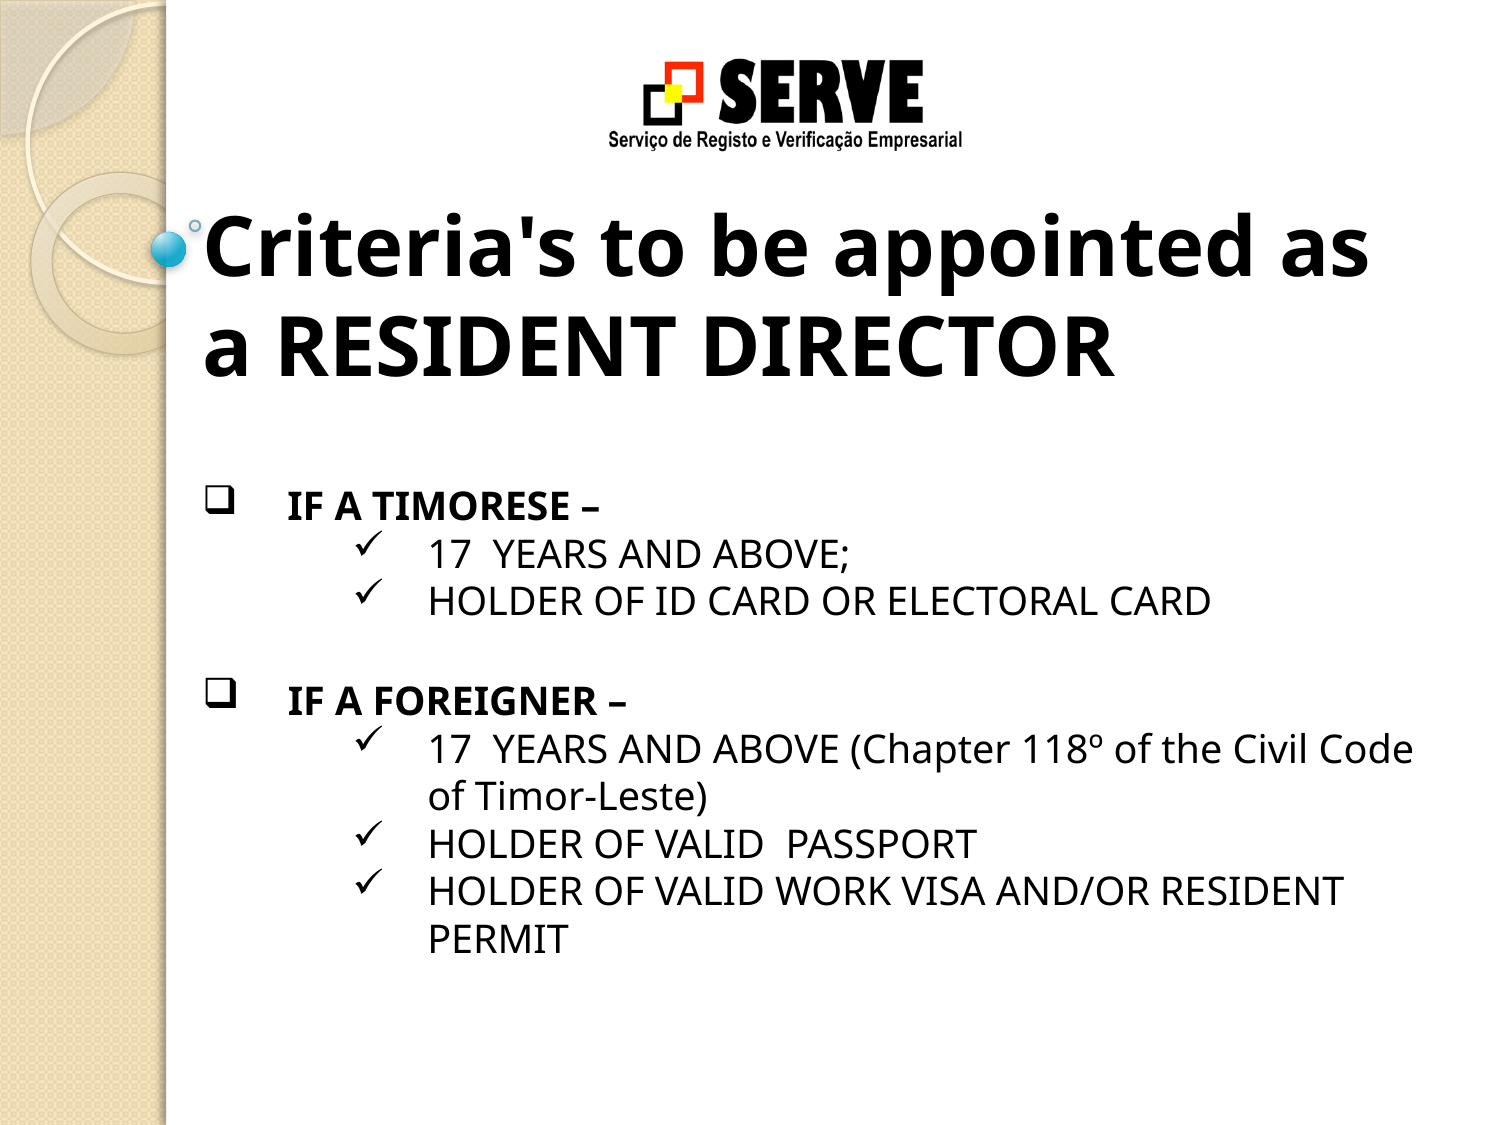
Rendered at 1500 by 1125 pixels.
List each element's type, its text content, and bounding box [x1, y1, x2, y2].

picture [574, 37, 1001, 163]
text_box [1112, 312, 1476, 1095]
title Criteria's to be appointed as a RESIDENT DIRECTOR [187, 237, 1438, 400]
text_box IF A TIMORESE – 17 YEARS AND ABOVE; HOLDER OF ID CARD OR ELECTORAL CARD IF A FOREIGNER – 17 YEARS AND ABOVE (Chapter 118º of the Civil Code of Timor-Leste) HOLDER OF VALID PASSPORT HOLDER OF VALID WORK VISA AND/OR RESIDENT PERMIT [187, 473, 1463, 1119]
